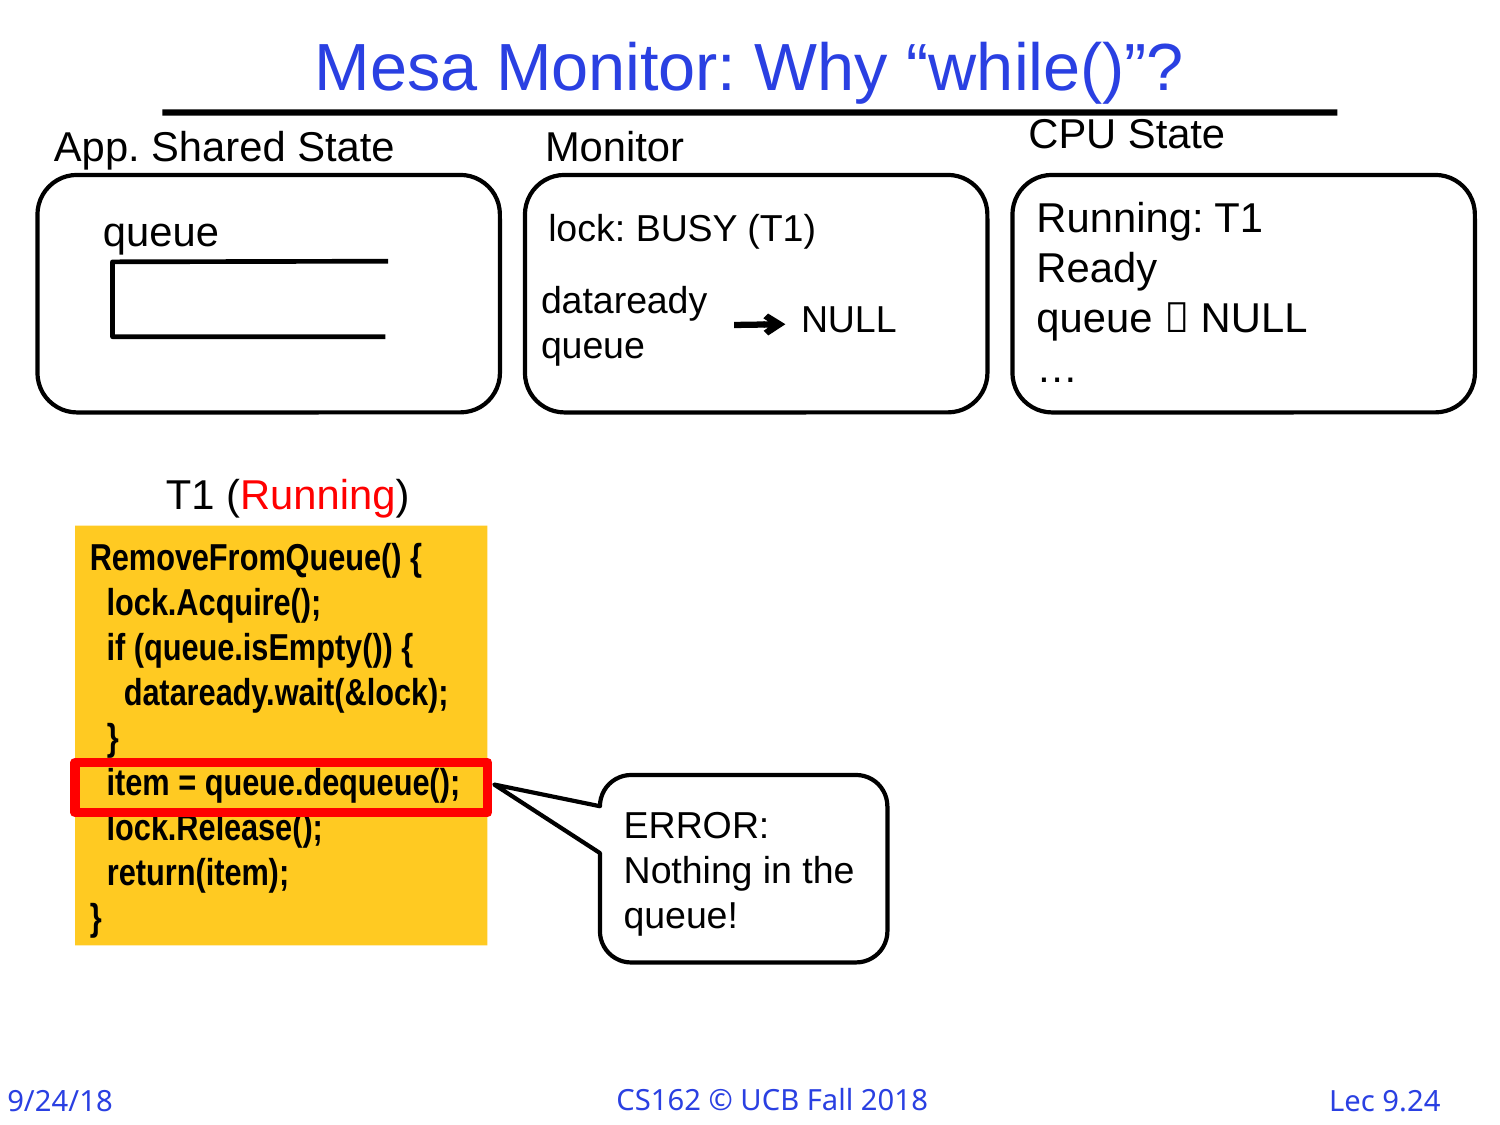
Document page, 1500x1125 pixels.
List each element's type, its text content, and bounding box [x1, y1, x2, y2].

text_box T1 (Running) [150, 460, 425, 525]
text_box ERROR: Nothing in the queue! [494, 774, 888, 963]
text_box lock: BUSY (T1) [533, 197, 832, 257]
text_box [37, 174, 500, 413]
text_box Monitor [530, 112, 700, 178]
text_box NULL [786, 287, 912, 348]
title Mesa Monitor: Why “while()”? [162, 24, 1338, 113]
text_box Running: T1 Ready queue  NULL … [1021, 183, 1323, 399]
text_box App. Shared State [39, 112, 410, 178]
text_box [112, 261, 389, 337]
text_box [1012, 189, 1021, 398]
text_box RemoveFromQueue() { lock.Acquire(); if (queue.isEmpty()) { dataready.wait(&lock); } item = queue.dequeue(); lock.Release(); return(item); } [75, 813, 488, 946]
text_box queue [88, 196, 235, 262]
text_box RemoveFromQueue() { lock.Acquire(); if (queue.isEmpty()) { dataready.wait(&lock); } item = queue.dequeue(); lock.Release(); return(item); } [75, 525, 488, 762]
text_box [524, 174, 988, 413]
text_box [75, 762, 488, 813]
text_box dataready queue [526, 268, 723, 374]
text_box CPU State [1013, 99, 1241, 165]
text_box [1022, 174, 1475, 413]
